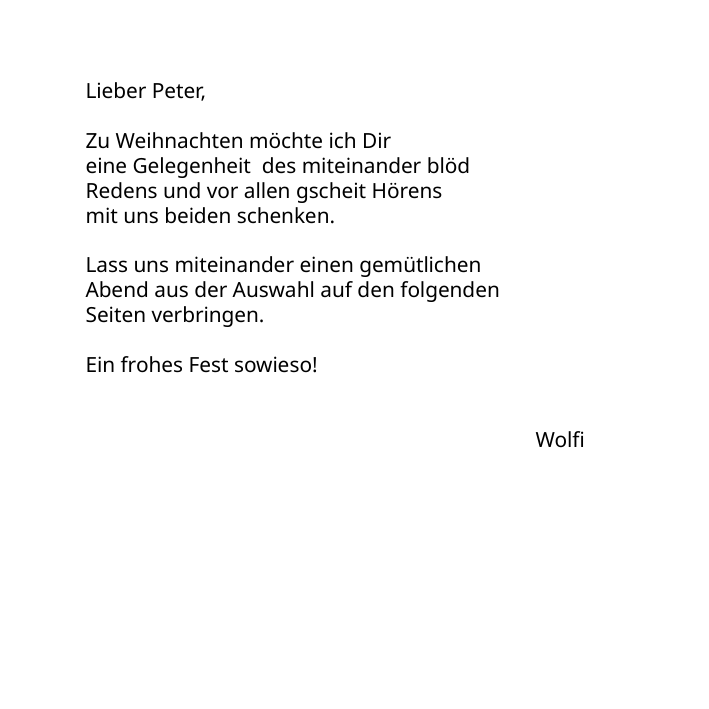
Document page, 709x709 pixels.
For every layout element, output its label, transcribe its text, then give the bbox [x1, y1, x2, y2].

text_box Lieber Peter, Zu Weihnachten möchte ich Dir eine Gelegenheit des miteinander blöd Redens und vor allen gscheit Hörens mit uns beiden schenken. Lass uns miteinander einen gemütlichen Abend aus der Auswahl auf den folgenden Seiten verbringen. Ein frohes Fest sowieso! Wolfi [70, 69, 600, 485]
